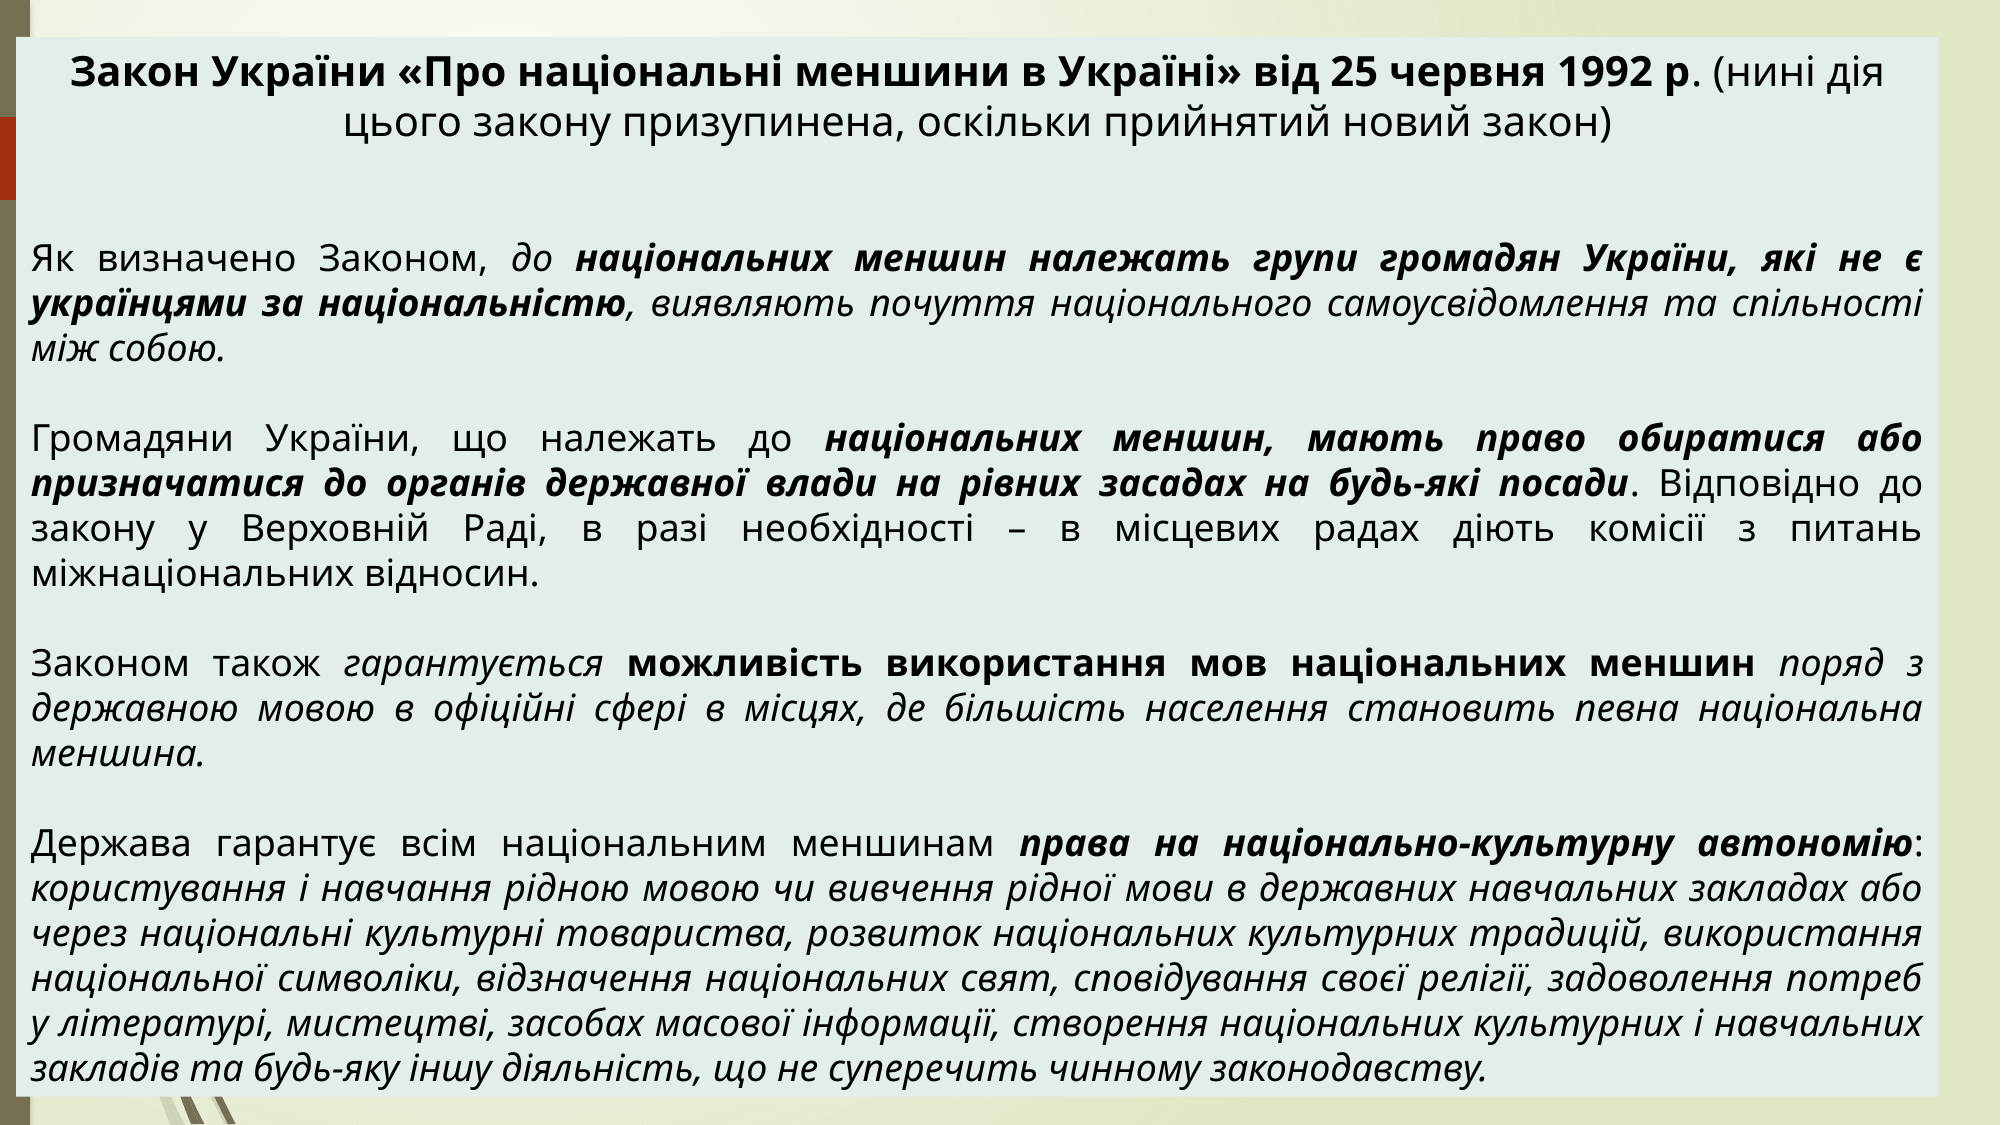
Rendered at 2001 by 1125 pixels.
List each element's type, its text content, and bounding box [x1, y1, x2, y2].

text_box Закон України «Про національні меншини в Україні» від 25 червня 1992 р. (нині дія цього закону призупинена, оскільки прийнятий новий закон) Як визначено Законом, до національних меншин належать групи громадян України, які не є українцями за національністю, виявляють почуття національного самоусвідомлення та спільності між собою. Громадяни України, що належать до національних меншин, мають право обиратися або призначатися до органів державної влади на рівних засадах на будь-які посади. Відповідно до закону у Верховній Раді, в разі необхідності – в місцевих радах діють комісії з питань міжнаціональних відносин. Законом також гарантується можливість використання мов національних меншин поряд з державною мовою в офіційні сфері в місцях, де більшість населення становить певна національна меншина. Держава гарантує всім національним меншинам права на національно-культурну автономію: користування і навчання рідною мовою чи вивчення рідної мови в державних навчальних закладах або через національні культурні товариства, розвиток національних культурних традицій, використання національної символіки, відзначення національних свят, сповідування своєї релігії, задоволення потреб у літературі, мистецтві, засобах масової інформації, створення національних культурних і навчальних закладів та будь-яку іншу діяльність, що не суперечить чинному законодавству. [16, 36, 1939, 1097]
